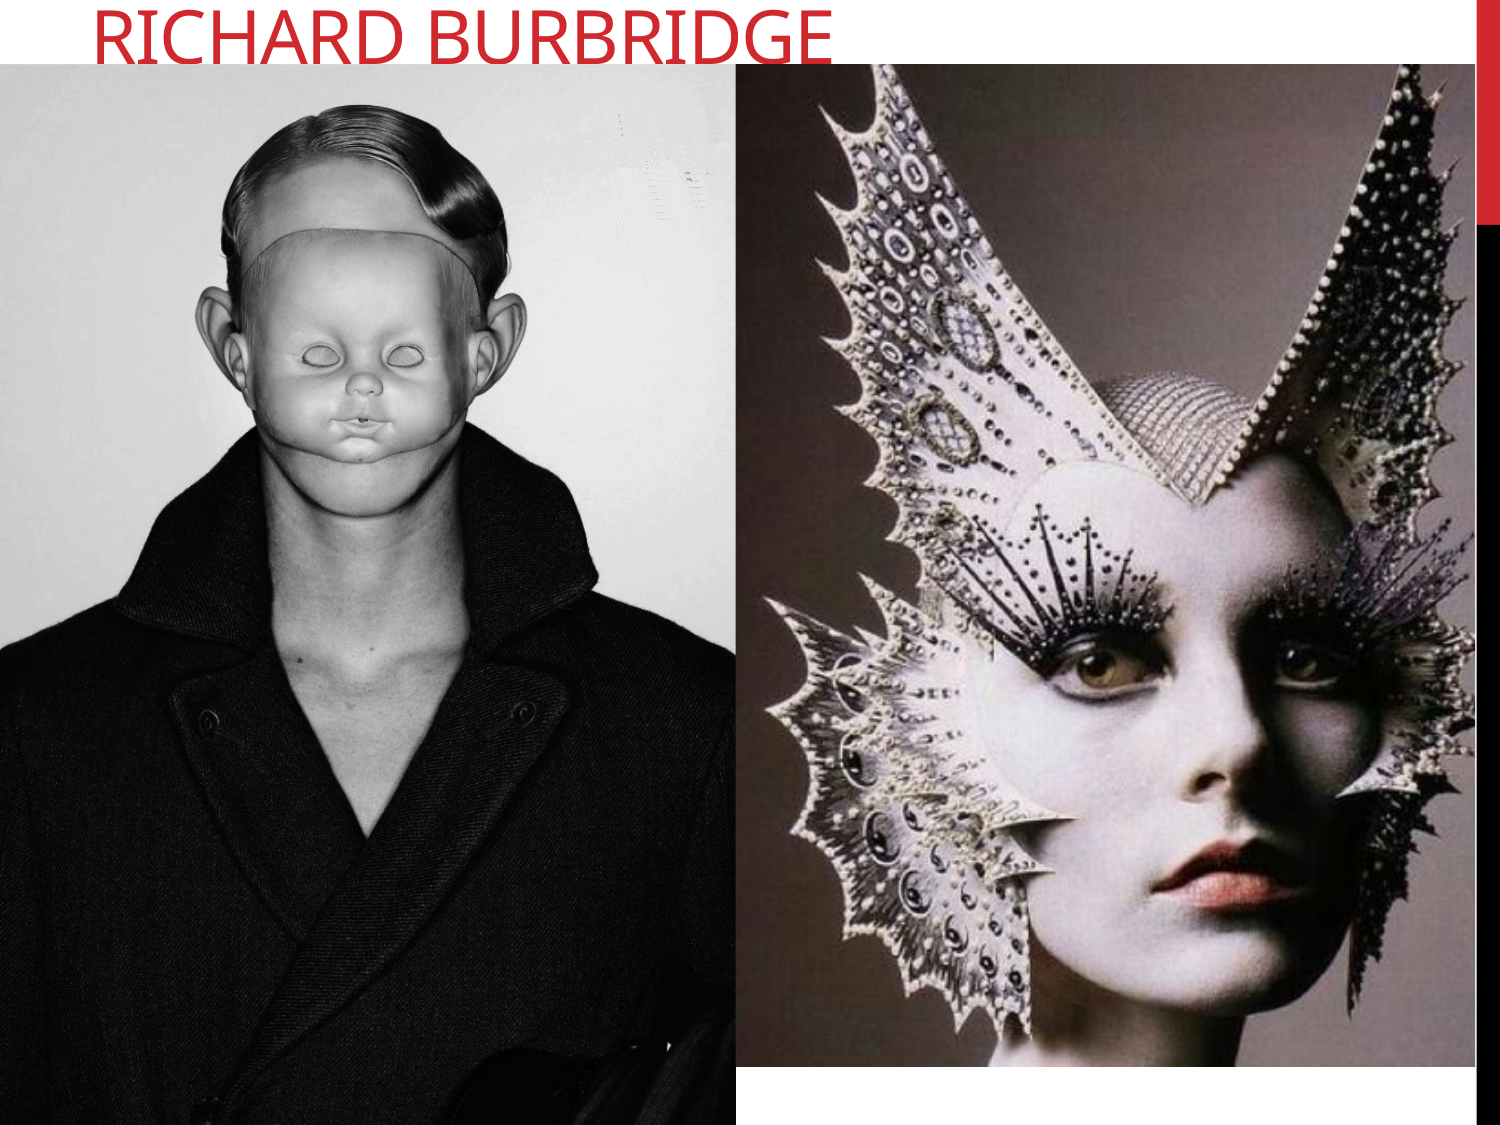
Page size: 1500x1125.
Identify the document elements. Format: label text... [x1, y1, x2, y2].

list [735, 64, 1476, 1068]
picture [0, 64, 737, 1125]
title Richard burbridge [75, 0, 1025, 59]
